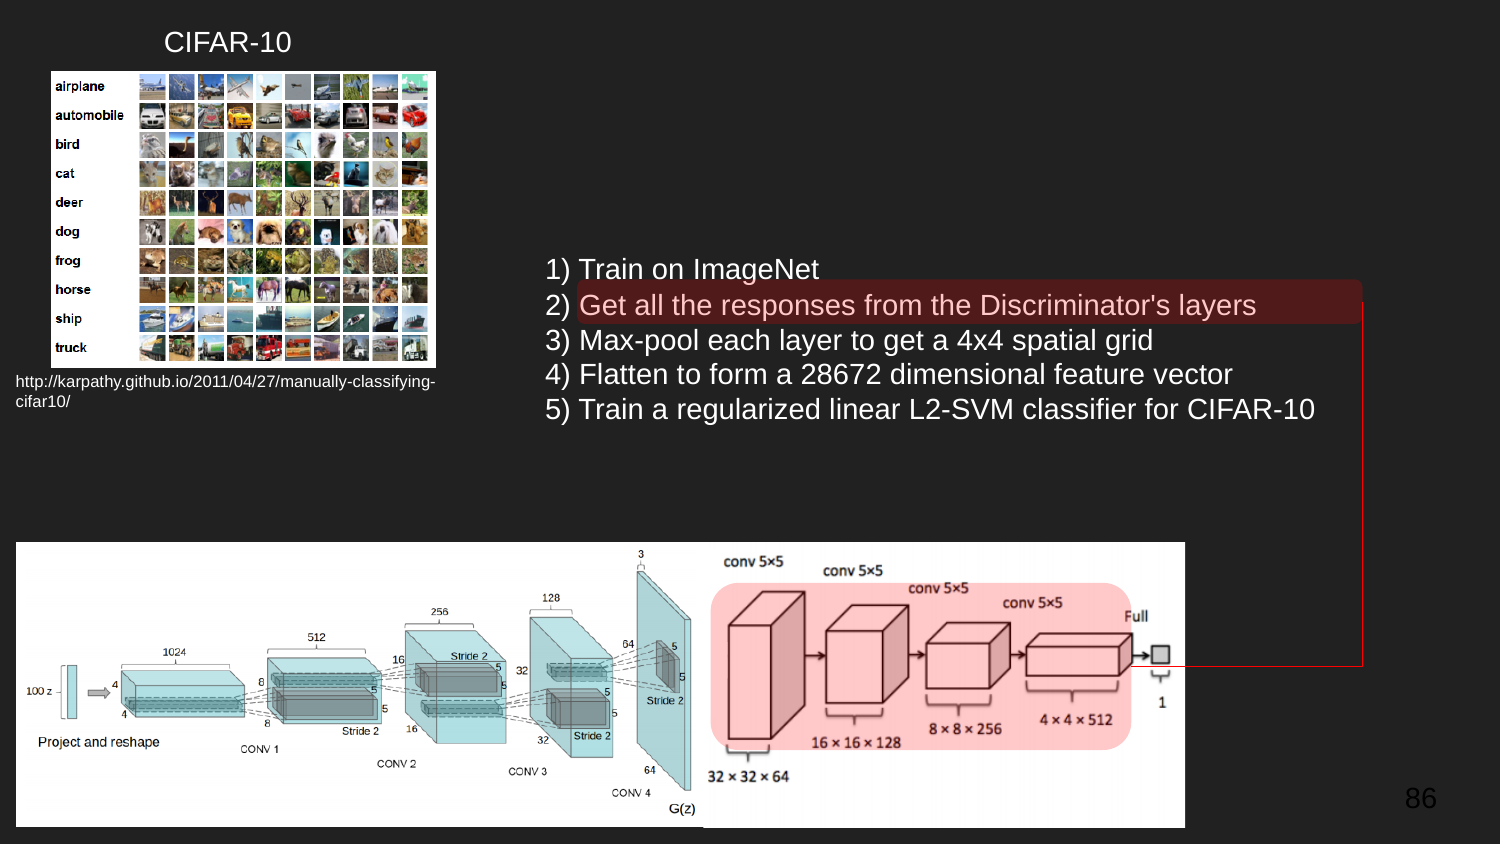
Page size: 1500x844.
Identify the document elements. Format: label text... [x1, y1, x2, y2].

picture [51, 70, 436, 368]
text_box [16, 541, 1186, 828]
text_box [1131, 301, 1363, 667]
text_box [577, 279, 1363, 324]
text_box http://karpathy.github.io/2011/04/27/manually-classifying-cifar10/ [0, 356, 506, 401]
slide_number 86 [1389, 764, 1480, 830]
text_box CIFAR-10 [148, 8, 329, 69]
text_box 1) Train on ImageNet 2) Get all the responses from the Discriminator's layers 3) Max-pool each layer to get a 4x4 spatial grid 4) Flatten to form a 28672 dimensional feature vector 5) Train a regularized linear L2-SVM classifier for CIFAR-10 [530, 235, 1374, 580]
